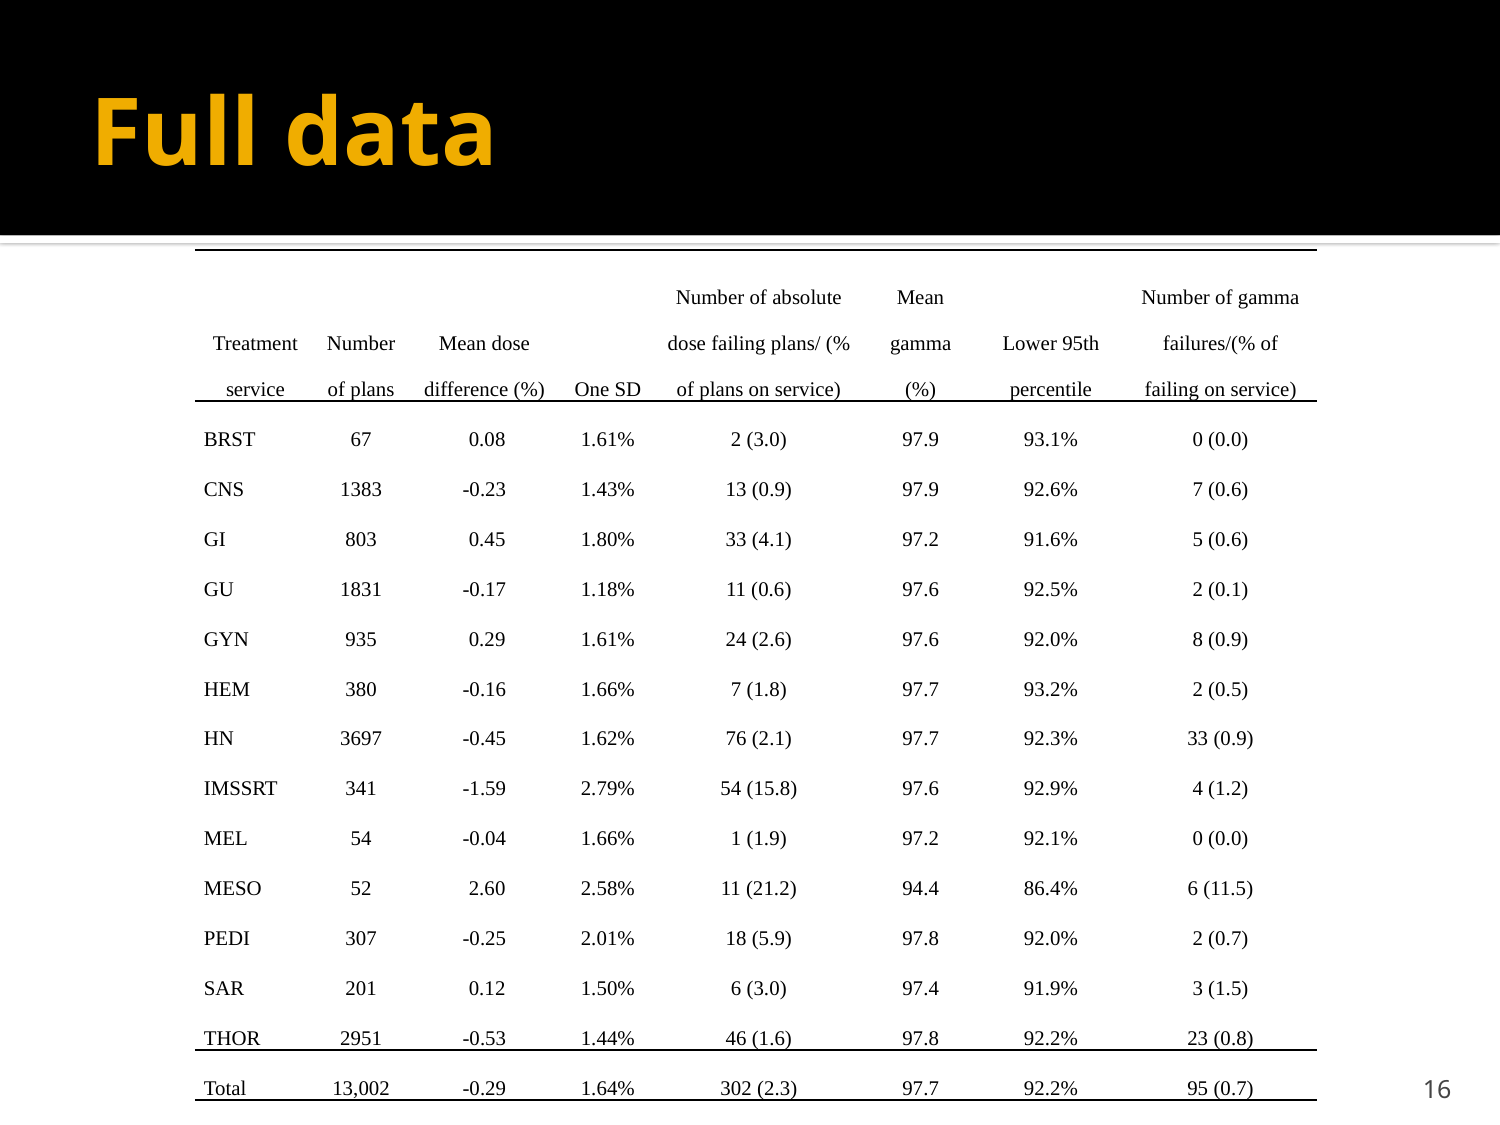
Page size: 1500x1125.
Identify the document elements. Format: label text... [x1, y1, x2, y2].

table_cell 1.61% [561, 601, 654, 651]
table_cell 0.29 [407, 601, 561, 651]
table_cell 7 (1.8) [654, 651, 864, 701]
table_cell 24 (2.6) [654, 601, 864, 651]
table_cell 93.1% [978, 402, 1124, 451]
table_cell 23 (0.8) [1124, 1000, 1317, 1049]
table_cell 0 (0.0) [1124, 402, 1317, 451]
table_cell 92.0% [978, 601, 1124, 651]
title Full data [75, 25, 1425, 231]
table_cell 2.60 [407, 850, 561, 900]
table_cell 8 (0.9) [1124, 601, 1317, 651]
table_cell 2951 [315, 1000, 407, 1049]
table_cell 92.2% [978, 1000, 1124, 1049]
table_cell 0.12 [407, 950, 561, 1000]
table_cell 0.45 [407, 501, 561, 551]
table_cell 1.43% [561, 451, 654, 501]
table_cell 97.6 [864, 551, 978, 601]
table_cell -0.25 [407, 900, 561, 950]
table_cell 97.2 [864, 501, 978, 551]
table_cell 1.44% [561, 1000, 654, 1049]
table_cell 2.58% [561, 850, 654, 900]
table_cell 2 (0.5) [1124, 651, 1317, 701]
table_cell 54 (15.8) [654, 750, 864, 800]
table_cell 201 [315, 950, 407, 1000]
table_cell 1.64% [561, 1051, 654, 1099]
table_cell 33 (4.1) [654, 501, 864, 551]
table_cell 18 (5.9) [654, 900, 864, 950]
table_cell 1383 [315, 451, 407, 501]
table_cell 2 (0.7) [1124, 900, 1317, 950]
table_cell -0.45 [407, 701, 561, 750]
table_cell 97.6 [864, 750, 978, 800]
table_header Number of absolute dose failing plans/ (% of plans on service) [654, 251, 864, 400]
table_cell 0.08 [407, 402, 561, 451]
table_cell 1.61% [561, 402, 654, 451]
table_cell GI [195, 501, 315, 551]
table_cell MEL [195, 800, 315, 850]
table_cell 803 [315, 501, 407, 551]
table_cell 97.7 [864, 1051, 978, 1099]
table_header One SD [561, 251, 654, 400]
table_cell 935 [315, 601, 407, 651]
table_cell 2 (3.0) [654, 402, 864, 451]
table_cell 54 [315, 800, 407, 850]
table_cell 380 [315, 651, 407, 701]
table_cell 91.9% [978, 950, 1124, 1000]
table_cell 3 (1.5) [1124, 950, 1317, 1000]
table_cell 1.66% [561, 651, 654, 701]
table_cell 97.9 [864, 451, 978, 501]
table_cell HN [195, 701, 315, 750]
table_cell 97.8 [864, 1000, 978, 1049]
table_cell Total [195, 1051, 315, 1099]
table_cell 97.7 [864, 651, 978, 701]
table_cell 97.8 [864, 900, 978, 950]
table_cell 2 (0.1) [1124, 551, 1317, 601]
table_cell 76 (2.1) [654, 701, 864, 750]
table_cell 307 [315, 900, 407, 950]
table_cell 95 (0.7) [1124, 1051, 1317, 1099]
table_cell 3697 [315, 701, 407, 750]
table_cell 97.7 [864, 701, 978, 750]
table_cell 1.62% [561, 701, 654, 750]
table_cell PEDI [195, 900, 315, 950]
table_cell 92.3% [978, 701, 1124, 750]
table_cell 93.2% [978, 651, 1124, 701]
table_header Mean dose difference (%) [407, 251, 561, 400]
table_cell 46 (1.6) [654, 1000, 864, 1049]
table_cell 94.4 [864, 850, 978, 900]
table_header Number of gamma failures/(% of failing on service) [1124, 251, 1317, 400]
table_cell GYN [195, 601, 315, 651]
table_cell -0.29 [407, 1051, 561, 1099]
table_header Lower 95th percentile [978, 251, 1124, 400]
table_cell 4 (1.2) [1124, 750, 1317, 800]
table_cell 92.6% [978, 451, 1124, 501]
table_cell -0.53 [407, 1000, 561, 1049]
table_cell 7 (0.6) [1124, 451, 1317, 501]
table_cell 6 (11.5) [1124, 850, 1317, 900]
table_cell -0.04 [407, 800, 561, 850]
table_cell 1.50% [561, 950, 654, 1000]
table_cell 92.9% [978, 750, 1124, 800]
table_cell MESO [195, 850, 315, 900]
table_cell 33 (0.9) [1124, 701, 1317, 750]
table_cell 302 (2.3) [654, 1051, 864, 1099]
table_cell BRST [195, 402, 315, 451]
table_cell 1831 [315, 551, 407, 601]
table_cell -0.23 [407, 451, 561, 501]
table_cell 11 (0.6) [654, 551, 864, 601]
table_cell -0.17 [407, 551, 561, 601]
table_cell 341 [315, 750, 407, 800]
table_cell HEM [195, 651, 315, 701]
table_cell 13,002 [315, 1051, 407, 1099]
table_header Treatment service [195, 251, 315, 400]
table_cell 0 (0.0) [1124, 800, 1317, 850]
table_cell 92.5% [978, 551, 1124, 601]
table_cell 1.80% [561, 501, 654, 551]
table_cell 2.79% [561, 750, 654, 800]
table_cell SAR [195, 950, 315, 1000]
table_cell 52 [315, 850, 407, 900]
slide_number 16 [1345, 1062, 1467, 1108]
table_cell 11 (21.2) [654, 850, 864, 900]
table_cell 1 (1.9) [654, 800, 864, 850]
table_cell 97.2 [864, 800, 978, 850]
table_cell 2.01% [561, 900, 654, 950]
table_cell 97.4 [864, 950, 978, 1000]
table_cell IMSSRT [195, 750, 315, 800]
table_cell 97.9 [864, 402, 978, 451]
table_cell 92.2% [978, 1051, 1124, 1099]
table_cell 97.6 [864, 601, 978, 651]
table_cell -1.59 [407, 750, 561, 800]
table_cell CNS [195, 451, 315, 501]
table_cell 1.18% [561, 551, 654, 601]
table_cell 92.1% [978, 800, 1124, 850]
table_cell GU [195, 551, 315, 601]
table_cell THOR [195, 1000, 315, 1049]
table_header Number of plans [315, 251, 407, 400]
table_cell 86.4% [978, 850, 1124, 900]
table_cell 91.6% [978, 501, 1124, 551]
table_cell 6 (3.0) [654, 950, 864, 1000]
table_cell 92.0% [978, 900, 1124, 950]
table_cell 5 (0.6) [1124, 501, 1317, 551]
table_cell 67 [315, 402, 407, 451]
table_cell 1.66% [561, 800, 654, 850]
table_cell 13 (0.9) [654, 451, 864, 501]
table_header Mean gamma (%) [864, 251, 978, 400]
table_cell -0.16 [407, 651, 561, 701]
